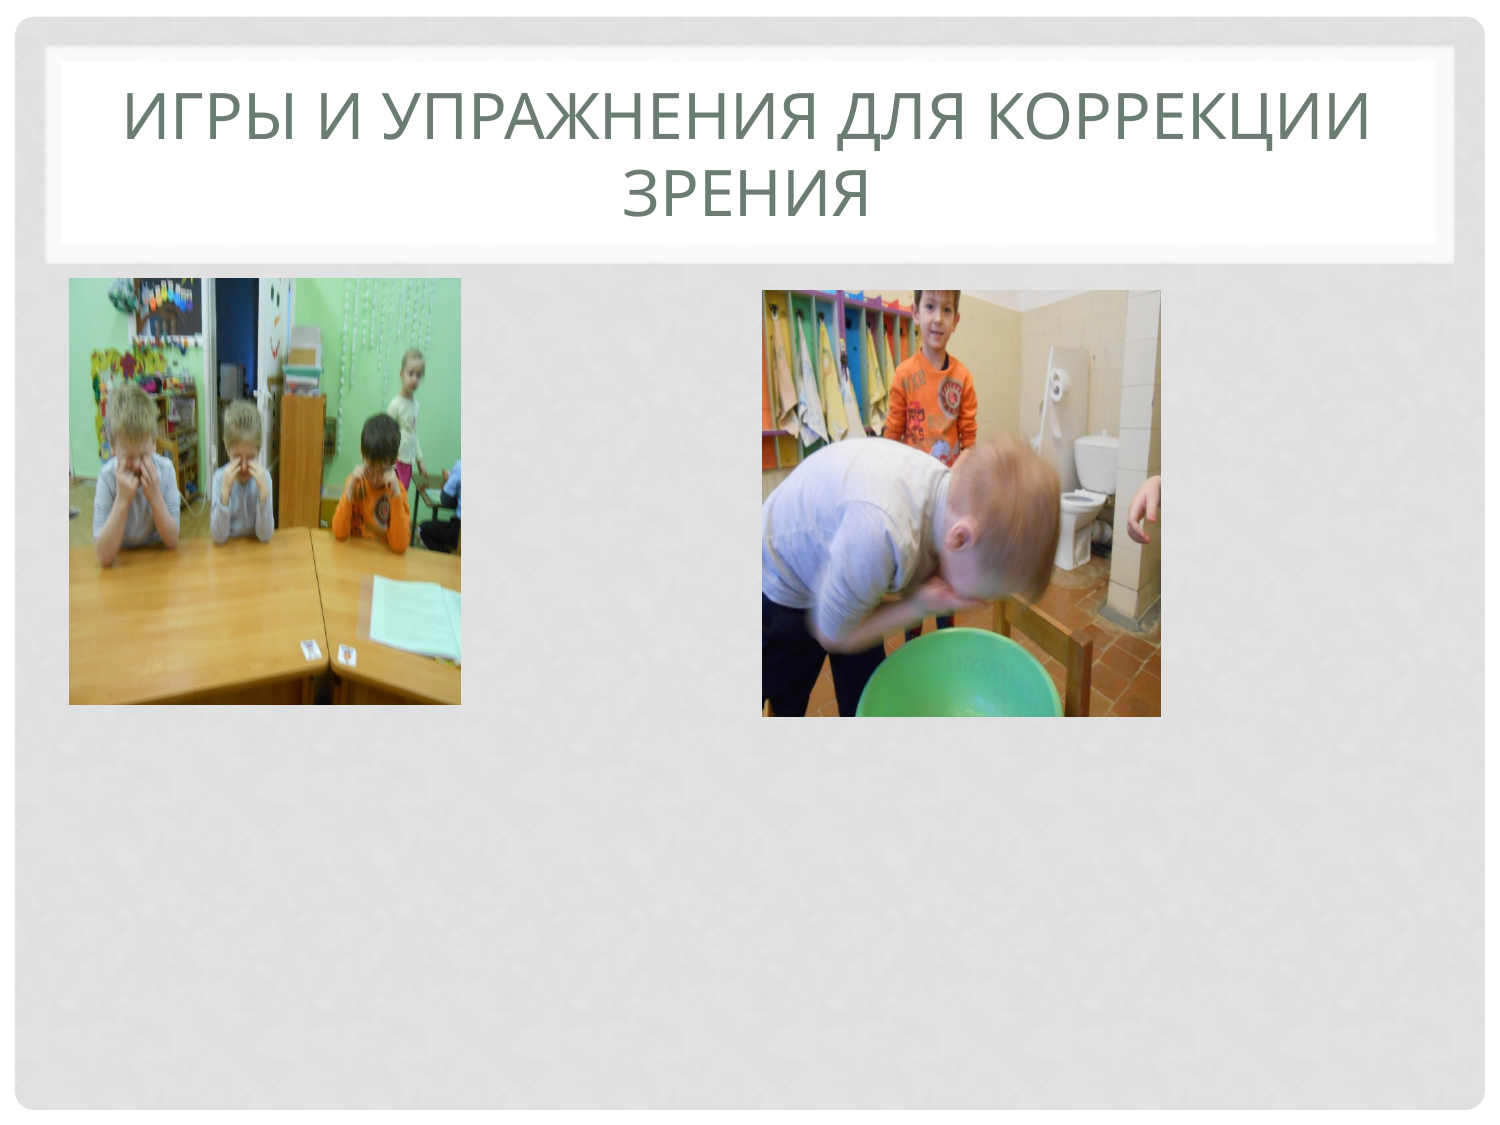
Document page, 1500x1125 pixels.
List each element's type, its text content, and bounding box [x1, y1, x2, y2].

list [69, 278, 462, 705]
title Игры и упражнения для коррекции зрения [69, 66, 1425, 238]
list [762, 290, 1161, 717]
